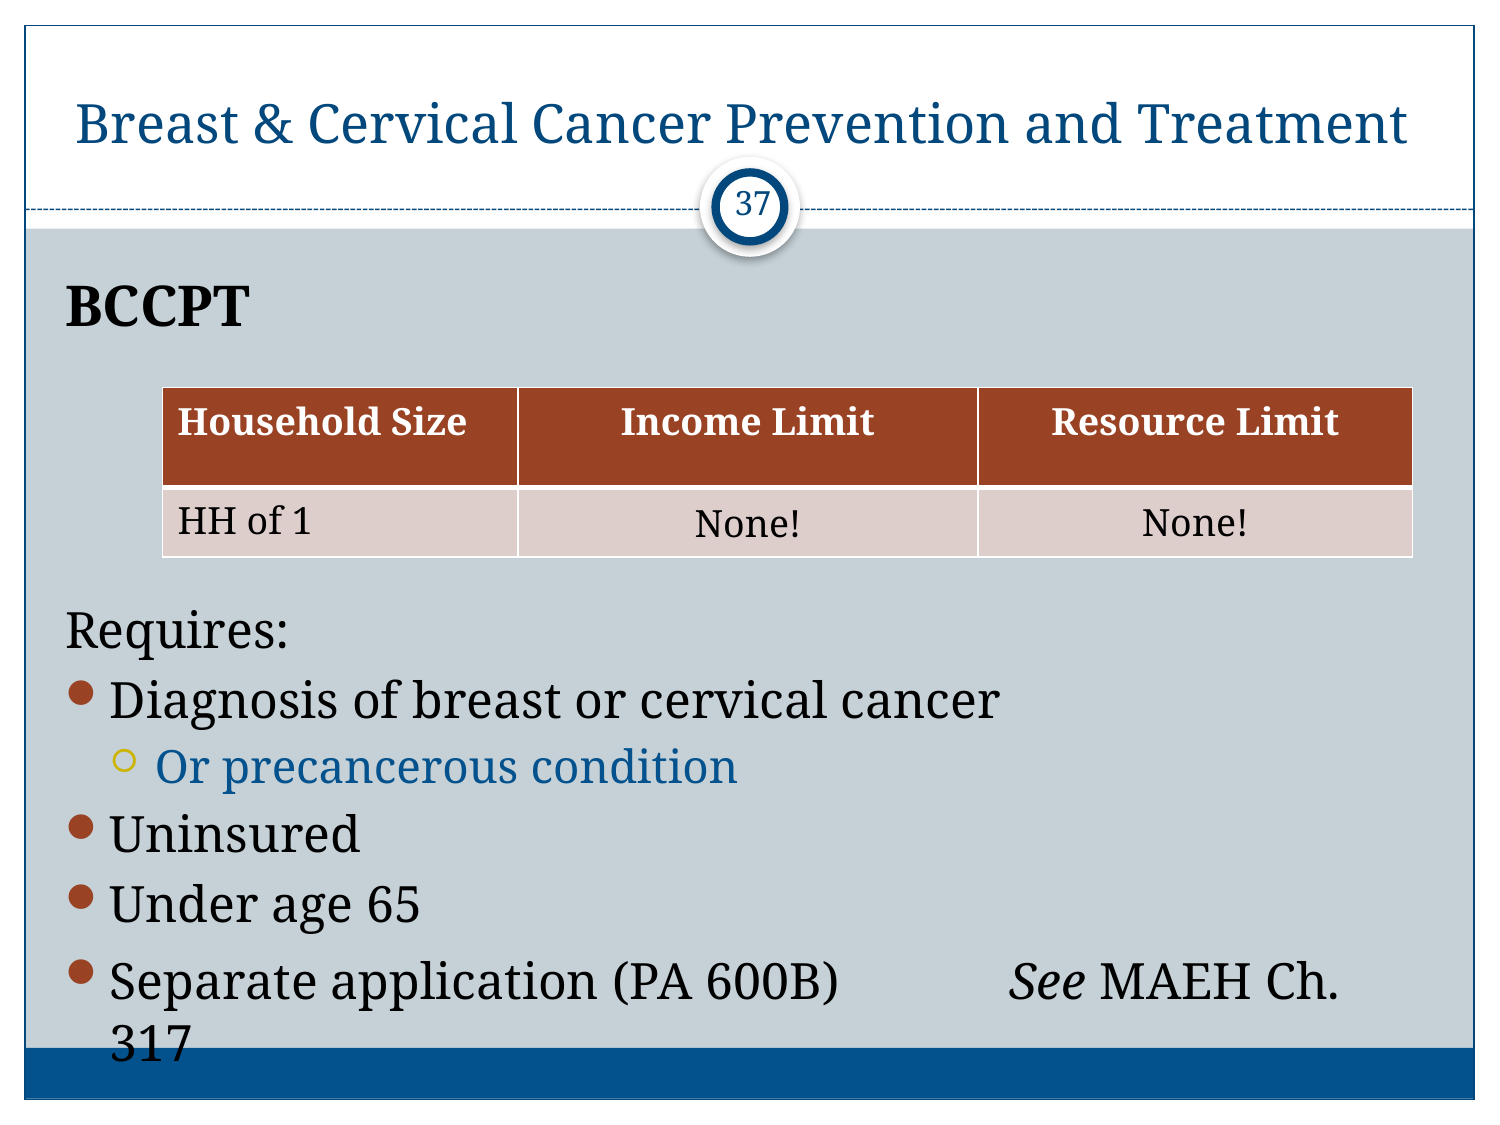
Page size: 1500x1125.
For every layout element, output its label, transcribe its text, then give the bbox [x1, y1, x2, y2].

list BCCPT Requires: Diagnosis of breast or cervical cancer Or precancerous condition Uninsured Under age 65 Separate application (PA 600B) See MAEH Ch. 317 [49, 262, 1446, 1076]
title Breast & Cervical Cancer Prevention and Treatment [49, 37, 1450, 163]
table_cell HH of 1 [163, 490, 517, 556]
table_header Resource Limit [979, 388, 1412, 485]
table_header Household Size [163, 388, 517, 485]
table_header Income Limit [519, 388, 977, 485]
table_cell None! [519, 490, 977, 556]
slide_number 37 [715, 168, 791, 241]
table_cell None! [979, 490, 1412, 556]
